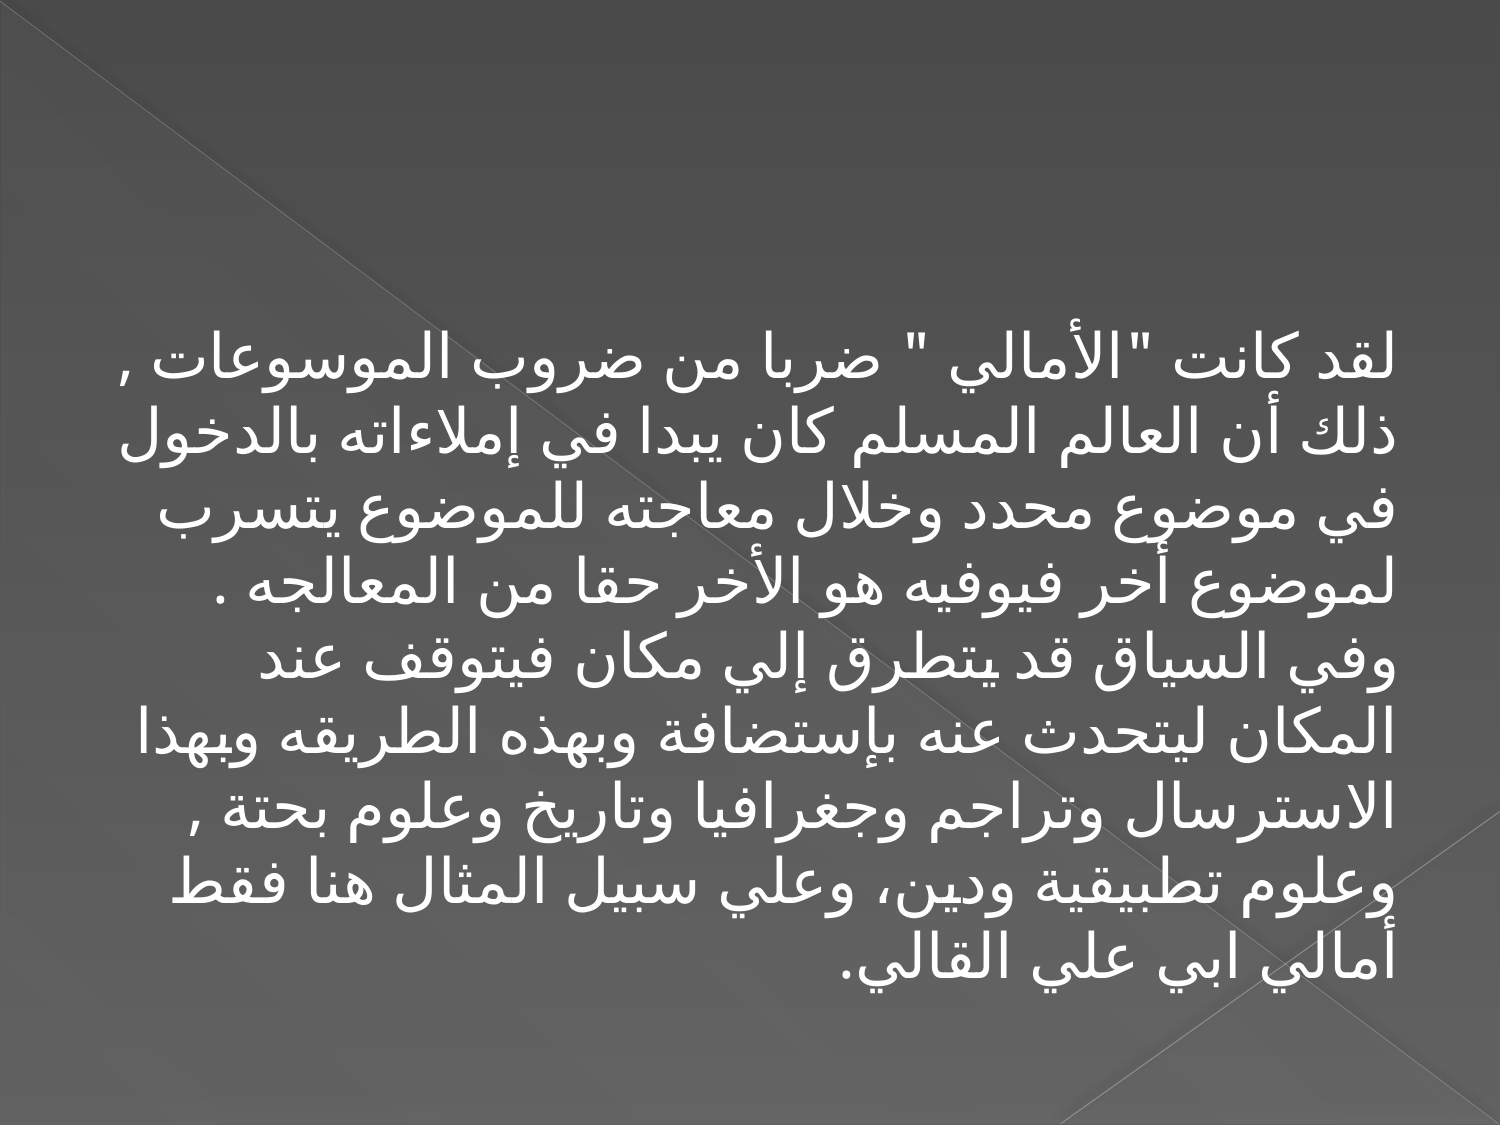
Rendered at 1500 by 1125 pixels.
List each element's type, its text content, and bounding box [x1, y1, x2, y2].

list لقد كانت "الأمالي " ضربا من ضروب الموسوعات , ذلك أن العالم المسلم كان يبدا في إملاءاته بالدخول في موضوع محدد وخلال معاجته للموضوع يتسرب لموضوع أخر فيوفيه هو الأخر حقا من المعالجه . وفي السياق قد يتطرق إلي مكان فيتوقف عند المكان ليتحدث عنه بإستضافة وبهذه الطريقه وبهذا الاسترسال وتراجم وجغرافيا وتاريخ وعلوم بحتة , وعلوم تطبيقية ودين، وعلي سبيل المثال هنا فقط أمالي ابي علي القالي. [75, 308, 1425, 1059]
